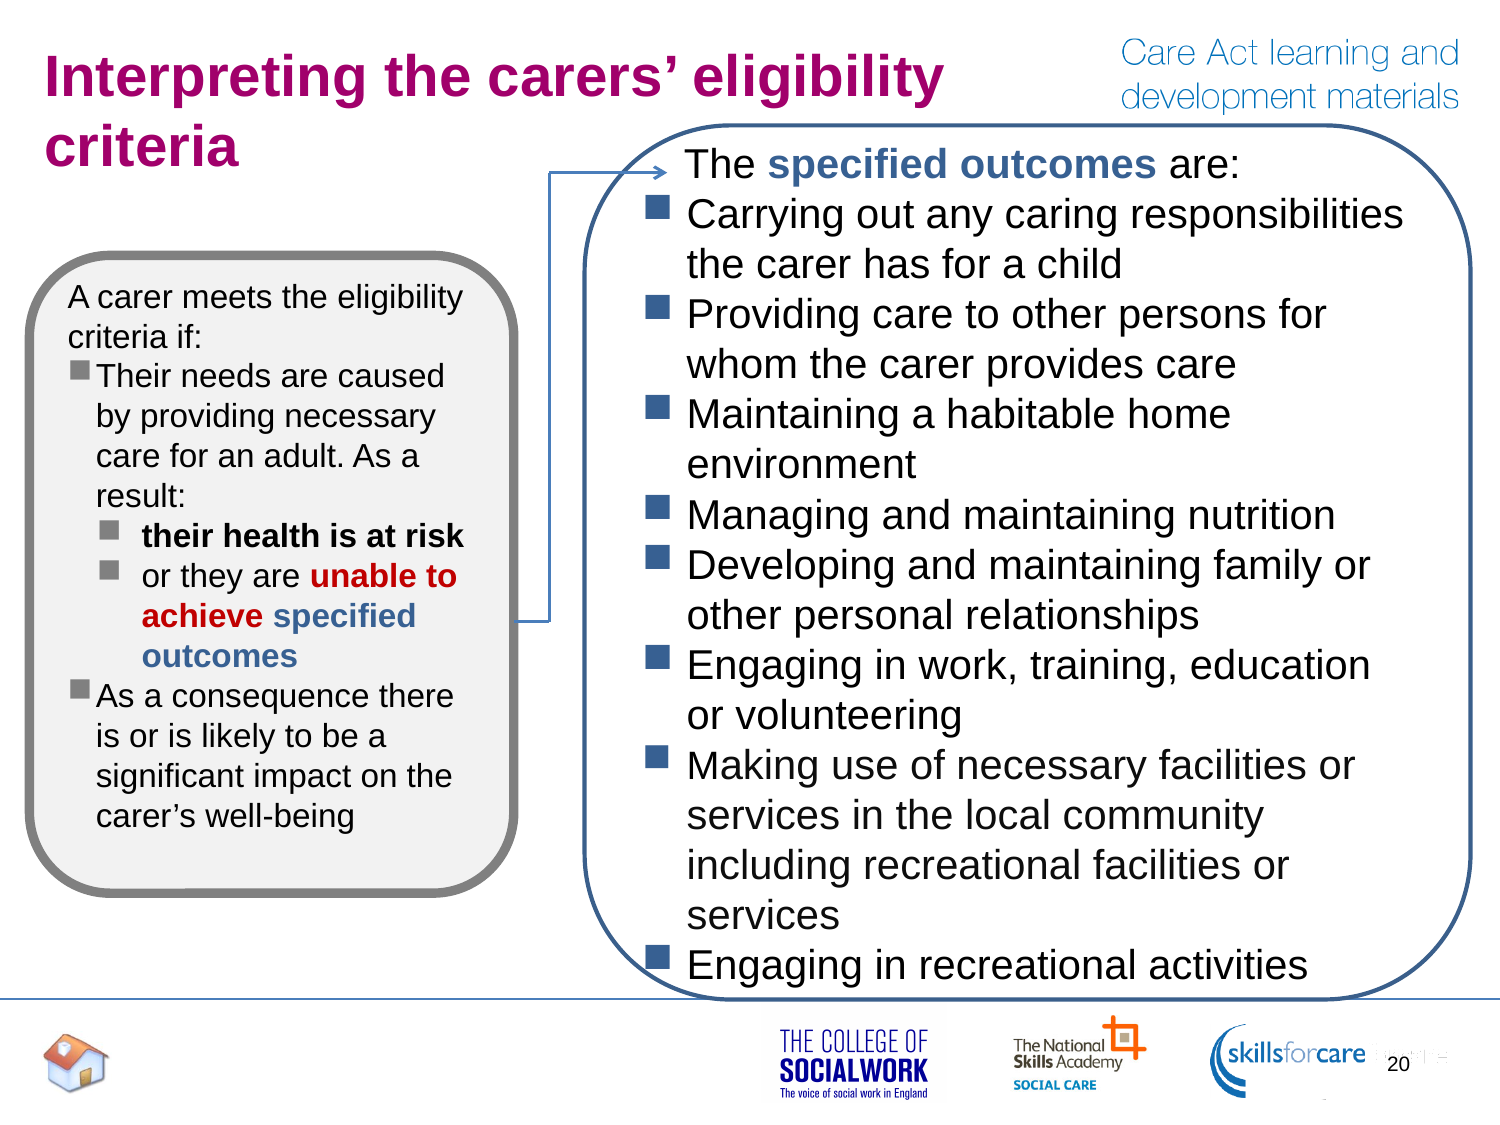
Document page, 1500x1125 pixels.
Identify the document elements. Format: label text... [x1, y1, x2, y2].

picture [1210, 1024, 1447, 1100]
picture [986, 1010, 1206, 1103]
slide_number 20 [1074, 1042, 1425, 1103]
title Interpreting the carers’ eligibility criteria [29, 31, 1069, 197]
text_box A carer meets the eligibility criteria if: Their needs are caused by providing necessary care for an adult. As a result: their health is at risk or they are unable to achieve specified outcomes As a consequence there is or is likely to be a significant impact on the carer’s well-being [27, 253, 516, 896]
picture [761, 1002, 947, 1103]
text_box The specified outcomes are: Carrying out any caring responsibilities the carer has for a child Providing care to other persons for whom the carer provides care Maintaining a habitable home environment Managing and maintaining nutrition Developing and maintaining family or other personal relationships Engaging in work, training, education or volunteering Making use of necessary facilities or services in the local community including recreational facilities or services Engaging in recreational activities [582, 123, 1473, 1002]
picture [1069, 7, 1500, 148]
